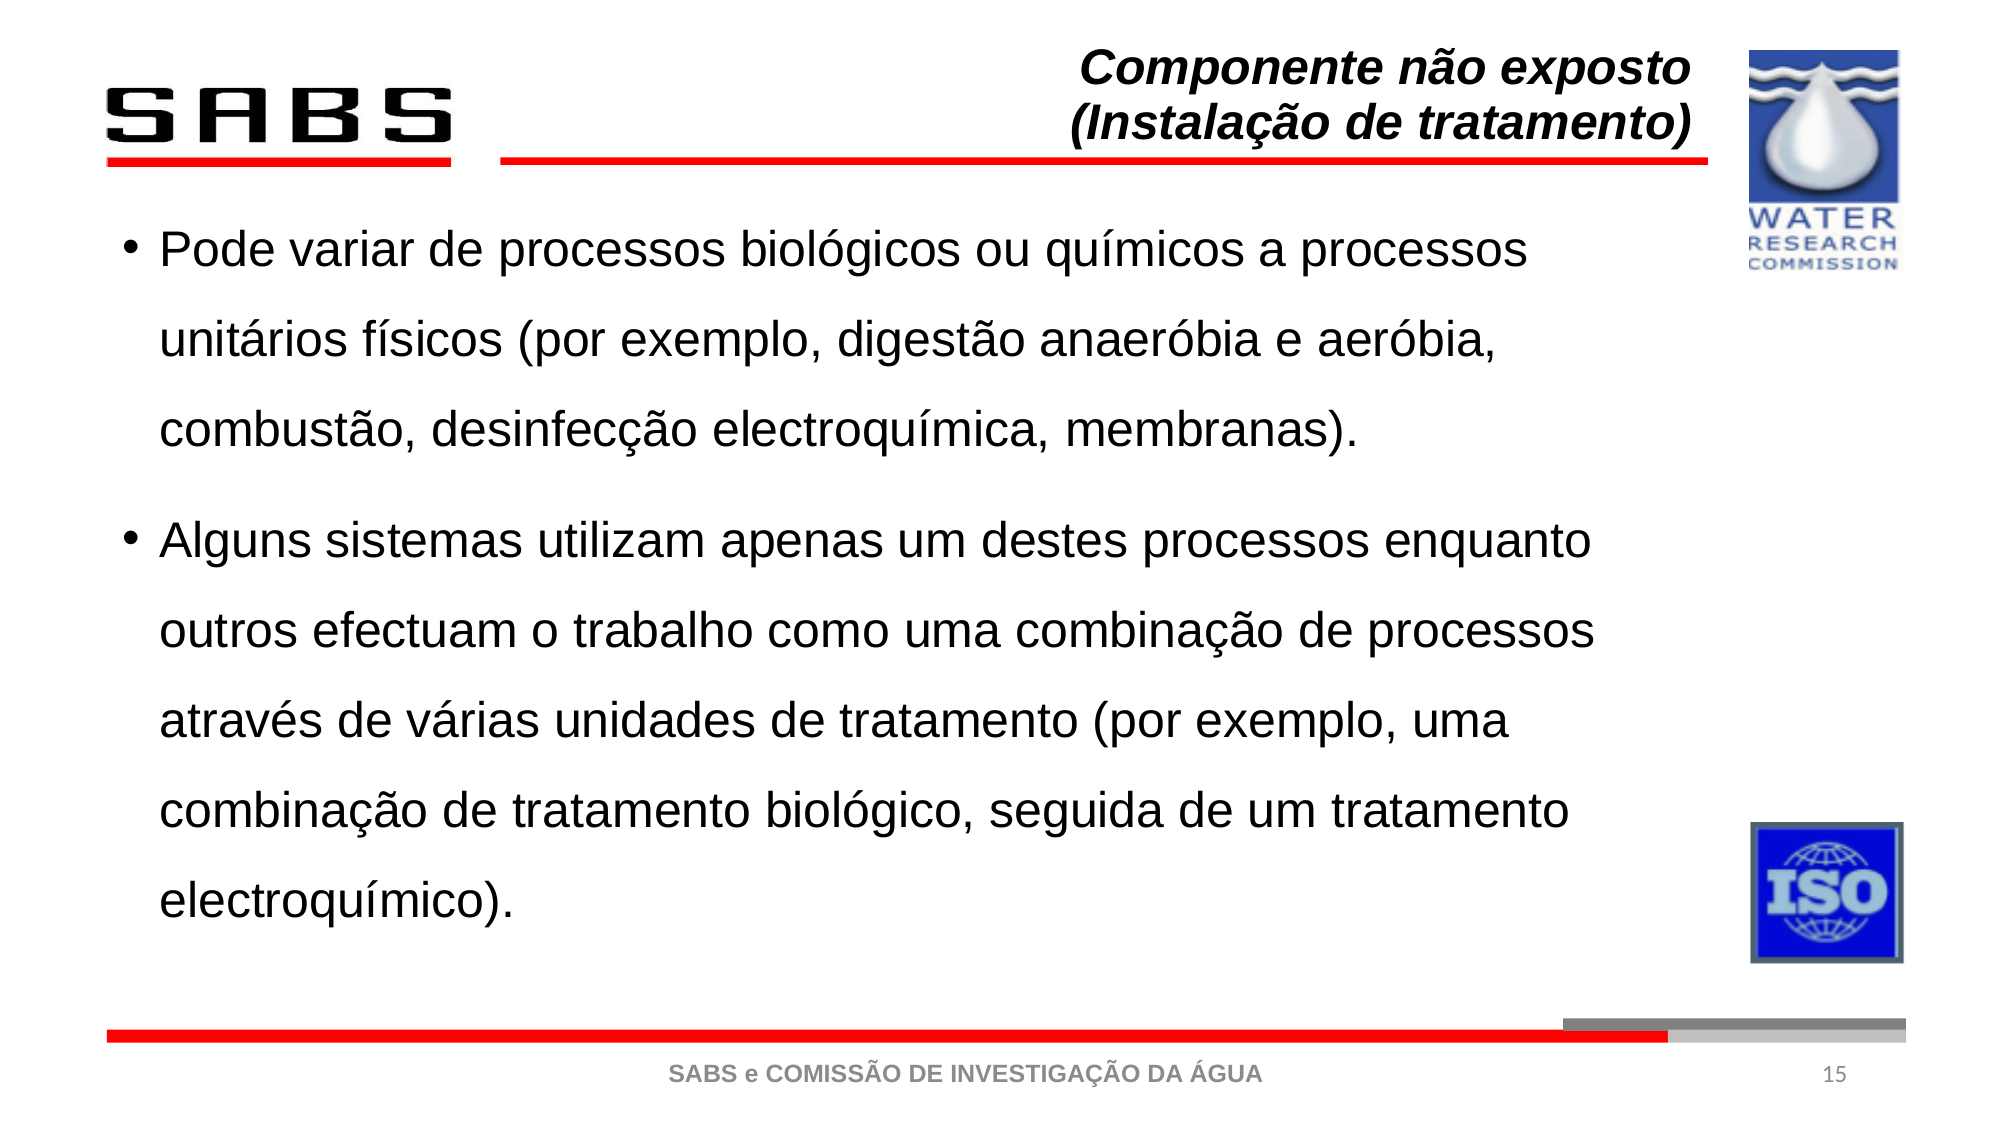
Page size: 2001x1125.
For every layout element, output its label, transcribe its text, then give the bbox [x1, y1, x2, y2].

list Componente não exposto (Instalação de tratamento) [861, 0, 1708, 158]
picture [1749, 822, 1906, 966]
slide_number 15 [1412, 1042, 1863, 1103]
picture [1749, 50, 1906, 272]
list Pode variar de processos biológicos ou químicos a processos unitários físicos (por exemplo, digestão anaeróbia e aeróbia, combustão, desinfecção electroquímica, membranas). Alguns sistemas utilizam apenas um destes processos enquanto outros efectuam o trabalho como uma combinação de processos através de várias unidades de tratamento (por exemplo, uma combinação de tratamento biológico, seguida de um tratamento electroquímico). [107, 179, 1708, 936]
picture [106, 84, 459, 167]
